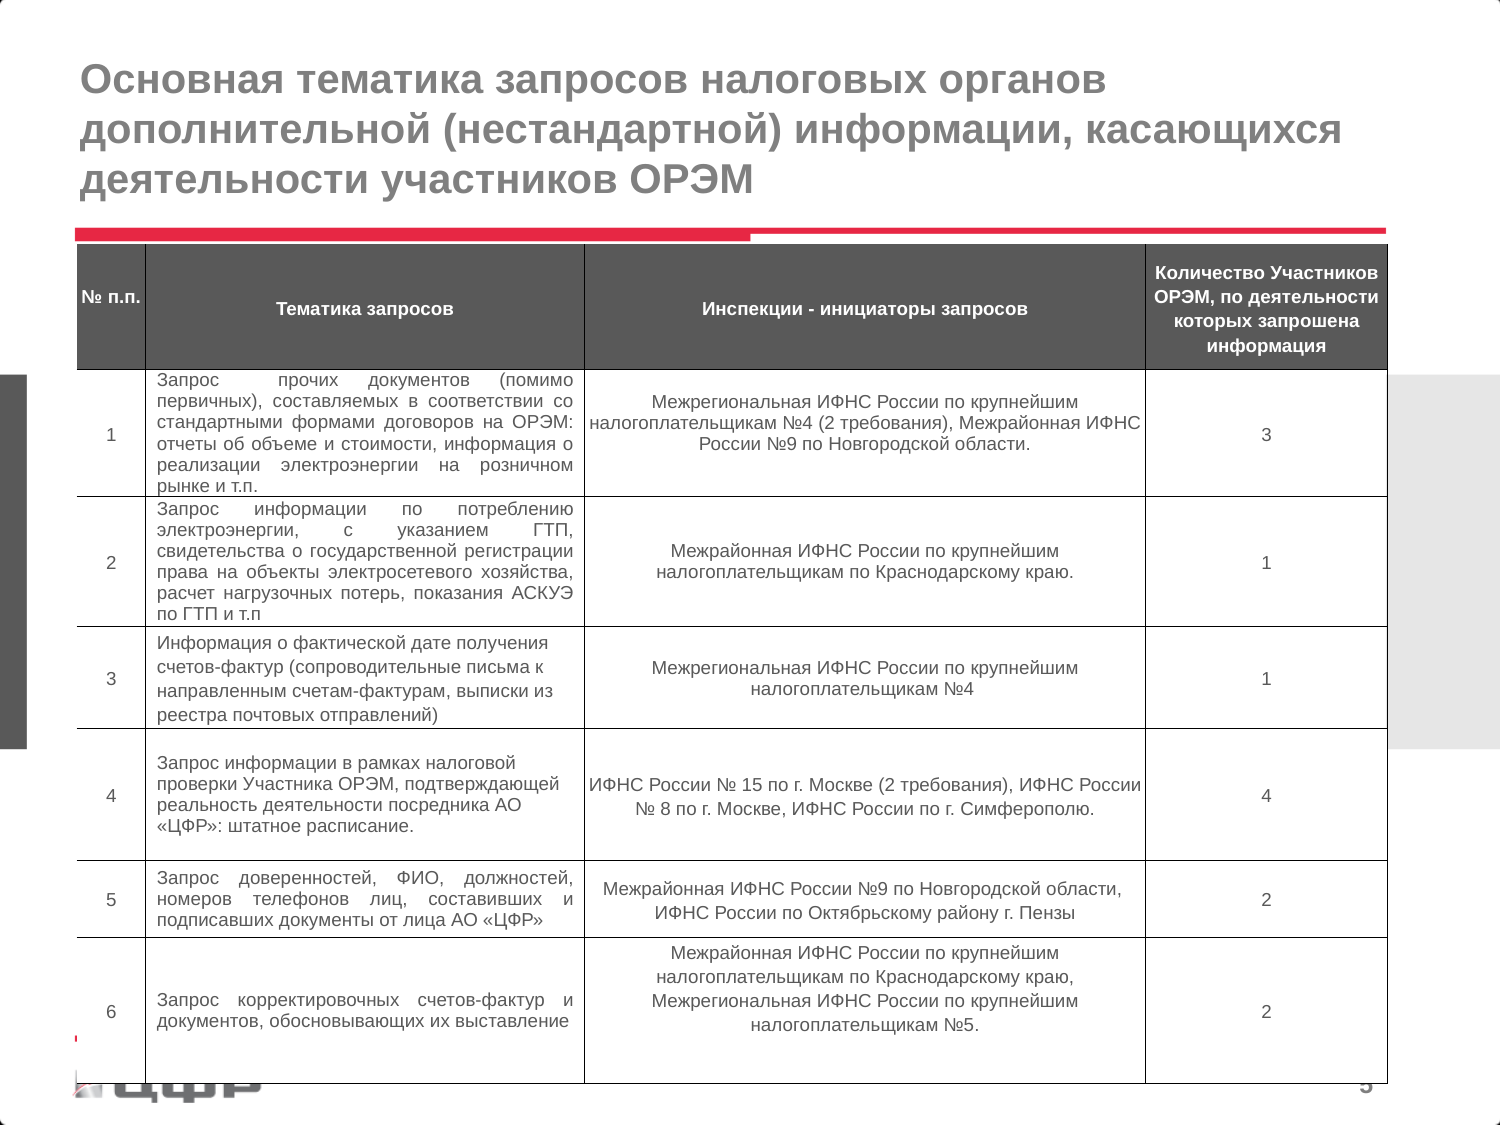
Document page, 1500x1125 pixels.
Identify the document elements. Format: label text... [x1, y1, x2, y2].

table_cell 1 [1146, 627, 1387, 728]
table_cell 3 [1146, 370, 1387, 496]
table_cell Межрегиональная ИФНС России по крупнейшим налогоплательщикам №4 [585, 627, 1145, 728]
table_cell 2 [77, 497, 145, 626]
table_cell Запрос корректировочных счетов-фактур и документов, обосновывающих их выставление [146, 938, 584, 1083]
picture [0, 0, 1500, 1125]
table_cell 6 [77, 938, 145, 1083]
table_cell 4 [1146, 729, 1387, 860]
table_cell 3 [77, 627, 145, 728]
table_header Инспекции - инициаторы запросов [585, 244, 1145, 369]
table_cell Межрайонная ИФНС России №9 по Новгородской области, ИФНС России по Октябрьскому району г. Пензы [585, 861, 1145, 937]
table_cell Запрос доверенностей, ФИО, должностей, номеров телефонов лиц, составивших и подписавших документы от лица АО «ЦФР» [146, 861, 584, 937]
table_cell Межрегиональная ИФНС России по крупнейшим налогоплательщикам №4 (2 требования), Межрайонная ИФНС России №9 по Новгородской области. [585, 370, 1145, 496]
table_cell Информация о фактической дате получения счетов-фактур (сопроводительные письма к направленным счетам-фактурам, выписки из реестра почтовых отправлений) [146, 627, 584, 728]
table_cell ИФНС России № 15 по г. Москве (2 требования), ИФНС России № 8 по г. Москве, ИФНС России по г. Симферополю. [585, 729, 1145, 860]
table_cell Запрос прочих документов (помимо первичных), составляемых в соответствии со стандартными формами договоров на ОРЭМ: отчеты об объеме и стоимости, информация о реализации электроэнергии на розничном рынке и т.п. [146, 370, 584, 496]
table_cell Запрос информации в рамках налоговой проверки Участника ОРЭМ, подтверждающей реальность деятельности посредника АО «ЦФР»: штатное расписание. [146, 729, 584, 860]
title Основная тематика запросов налоговых органов дополнительной (нестандартной) информации, касающихся деятельности участников ОРЭМ [64, 44, 1388, 209]
table_cell Запрос информации по потреблению электроэнергии, с указанием ГТП, свидетельства о государственной регистрации права на объекты электросетевого хозяйства, расчет нагрузочных потерь, показания АСКУЭ по ГТП и т.п [146, 497, 584, 626]
table_cell 2 [1146, 938, 1387, 1083]
slide_number 4 [1222, 1058, 1389, 1110]
table_cell 1 [77, 370, 145, 496]
table_cell 4 [77, 729, 145, 860]
table_header Количество Участников ОРЭМ, по деятельности которых запрошена информация [1146, 244, 1387, 369]
table_cell Межрайонная ИФНС России по крупнейшим налогоплательщикам по Краснодарскому краю, Межрегиональная ИФНС России по крупнейшим налогоплательщикам №5. [585, 938, 1145, 1083]
table_cell 1 [1146, 497, 1387, 626]
table_cell Межрайонная ИФНС России по крупнейшим налогоплательщикам по Краснодарскому краю. [585, 497, 1145, 626]
table_header № п.п. [77, 244, 145, 369]
table_cell 2 [1146, 861, 1387, 937]
table_header Тематика запросов [146, 244, 584, 369]
table_cell 5 [77, 861, 145, 937]
